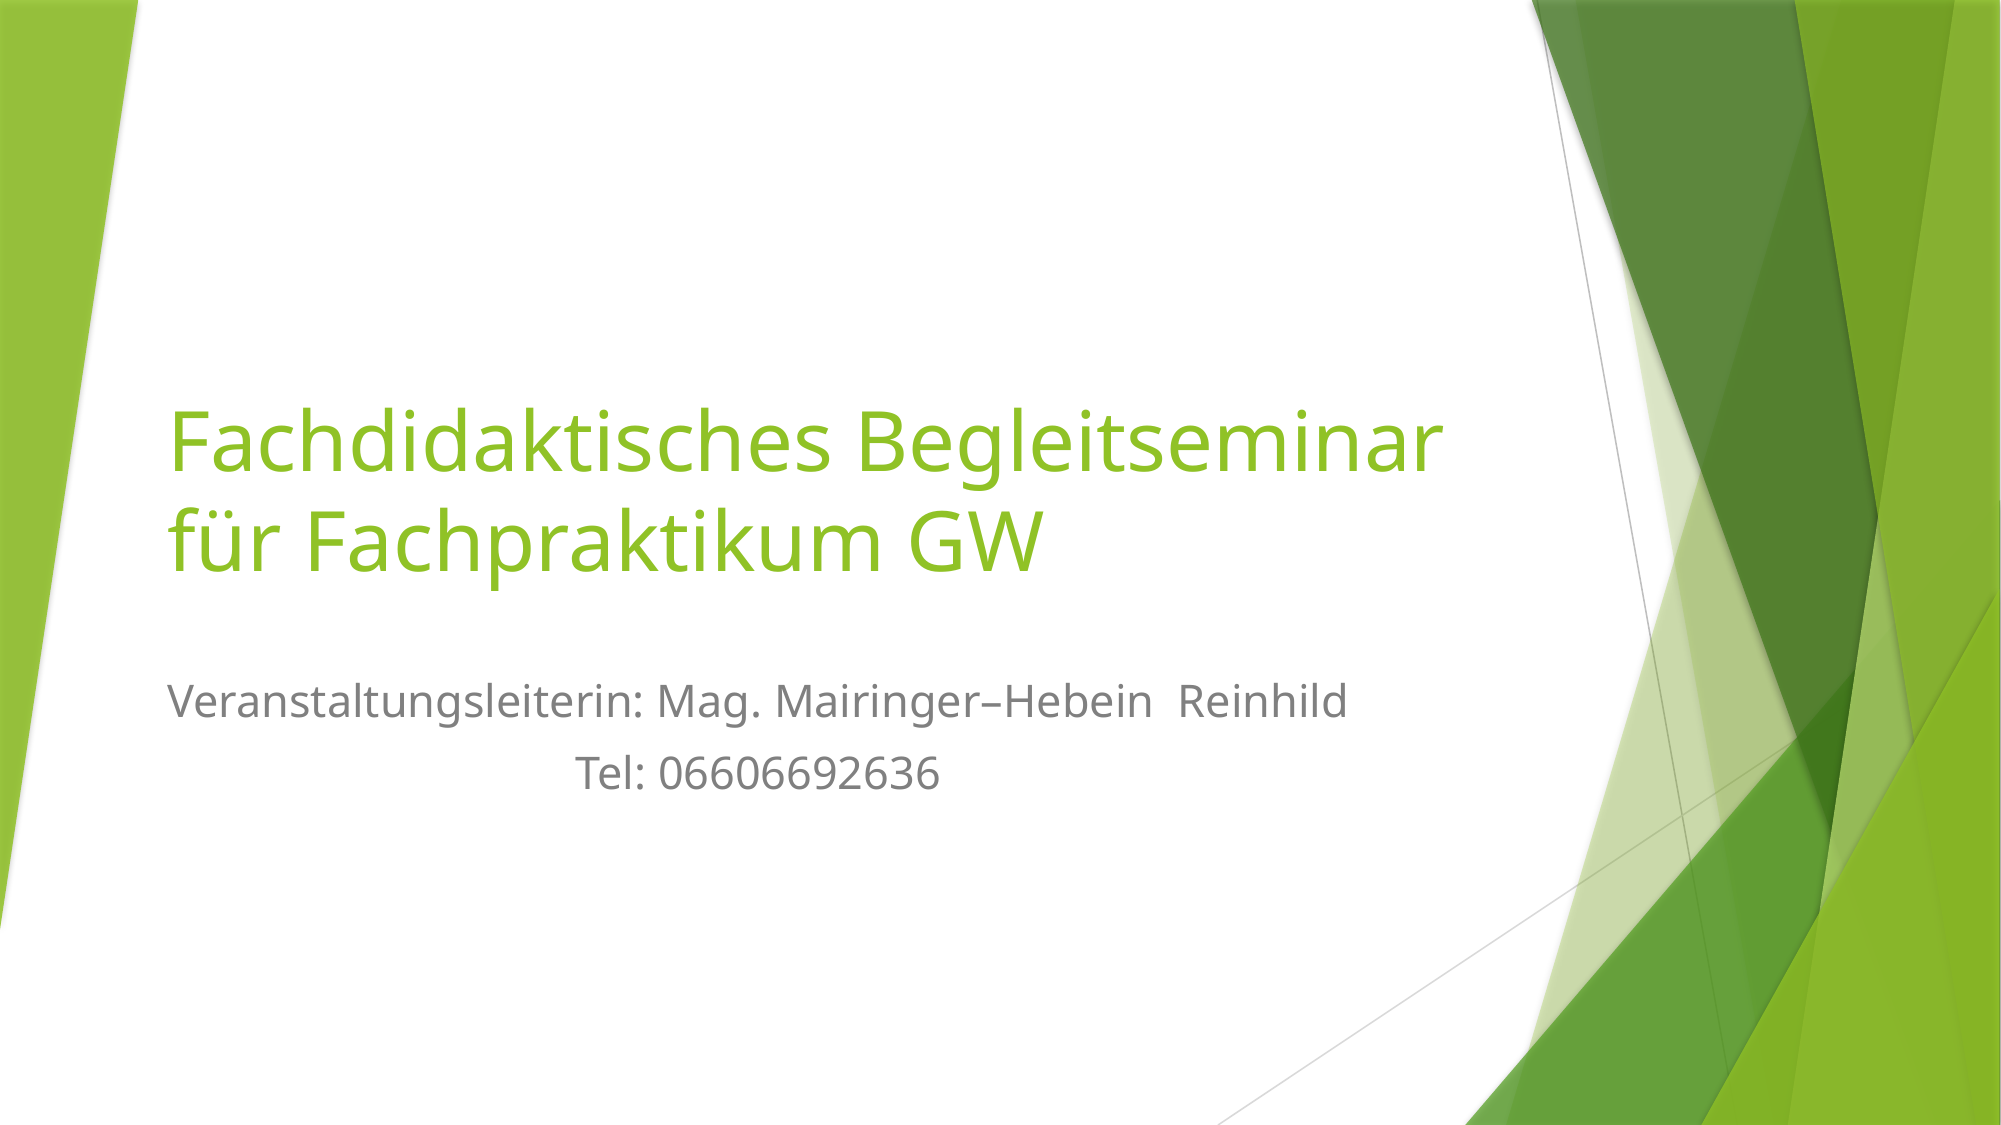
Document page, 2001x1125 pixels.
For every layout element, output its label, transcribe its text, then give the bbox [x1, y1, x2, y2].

subtitle Veranstaltungsleiterin: Mag. Mairinger–Hebein Reinhild Tel: 06606692636 [121, 664, 1396, 845]
title Fachdidaktisches Begleitseminar für Fachpraktikum GW [152, 245, 1516, 866]
